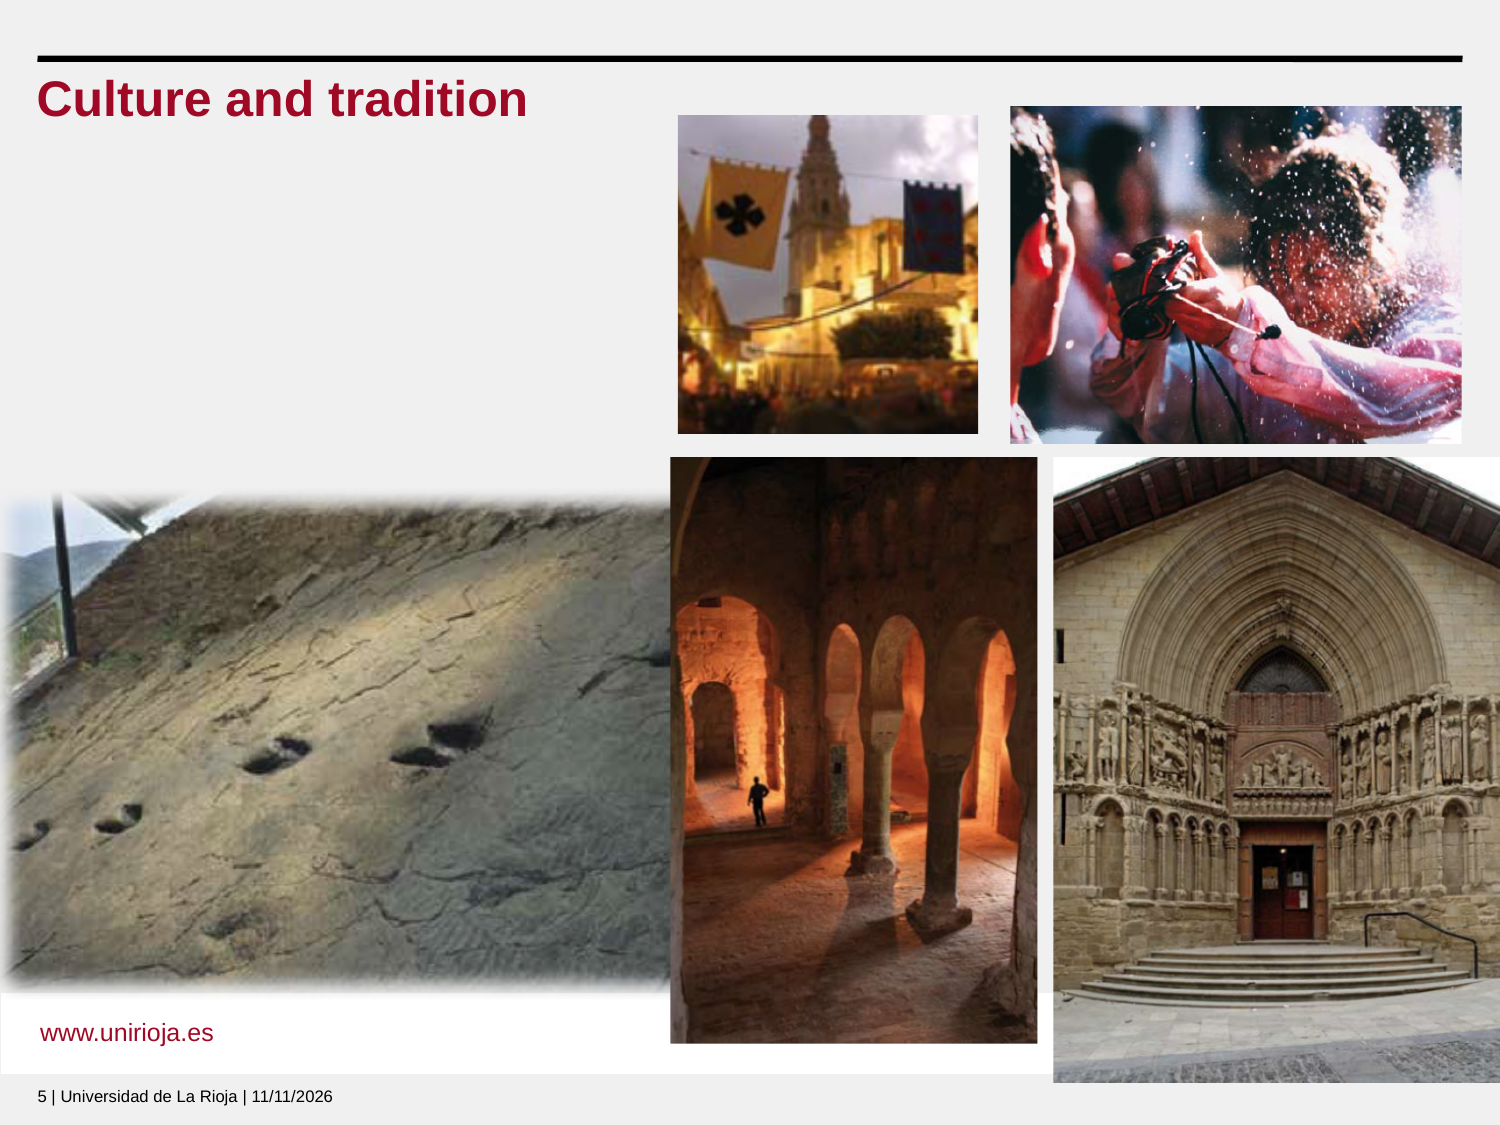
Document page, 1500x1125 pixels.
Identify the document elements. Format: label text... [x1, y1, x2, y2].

picture [677, 115, 979, 435]
picture [1010, 105, 1462, 444]
title Culture and tradition [21, 58, 1463, 116]
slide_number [37, 1082, 502, 1106]
picture [0, 457, 1500, 1083]
